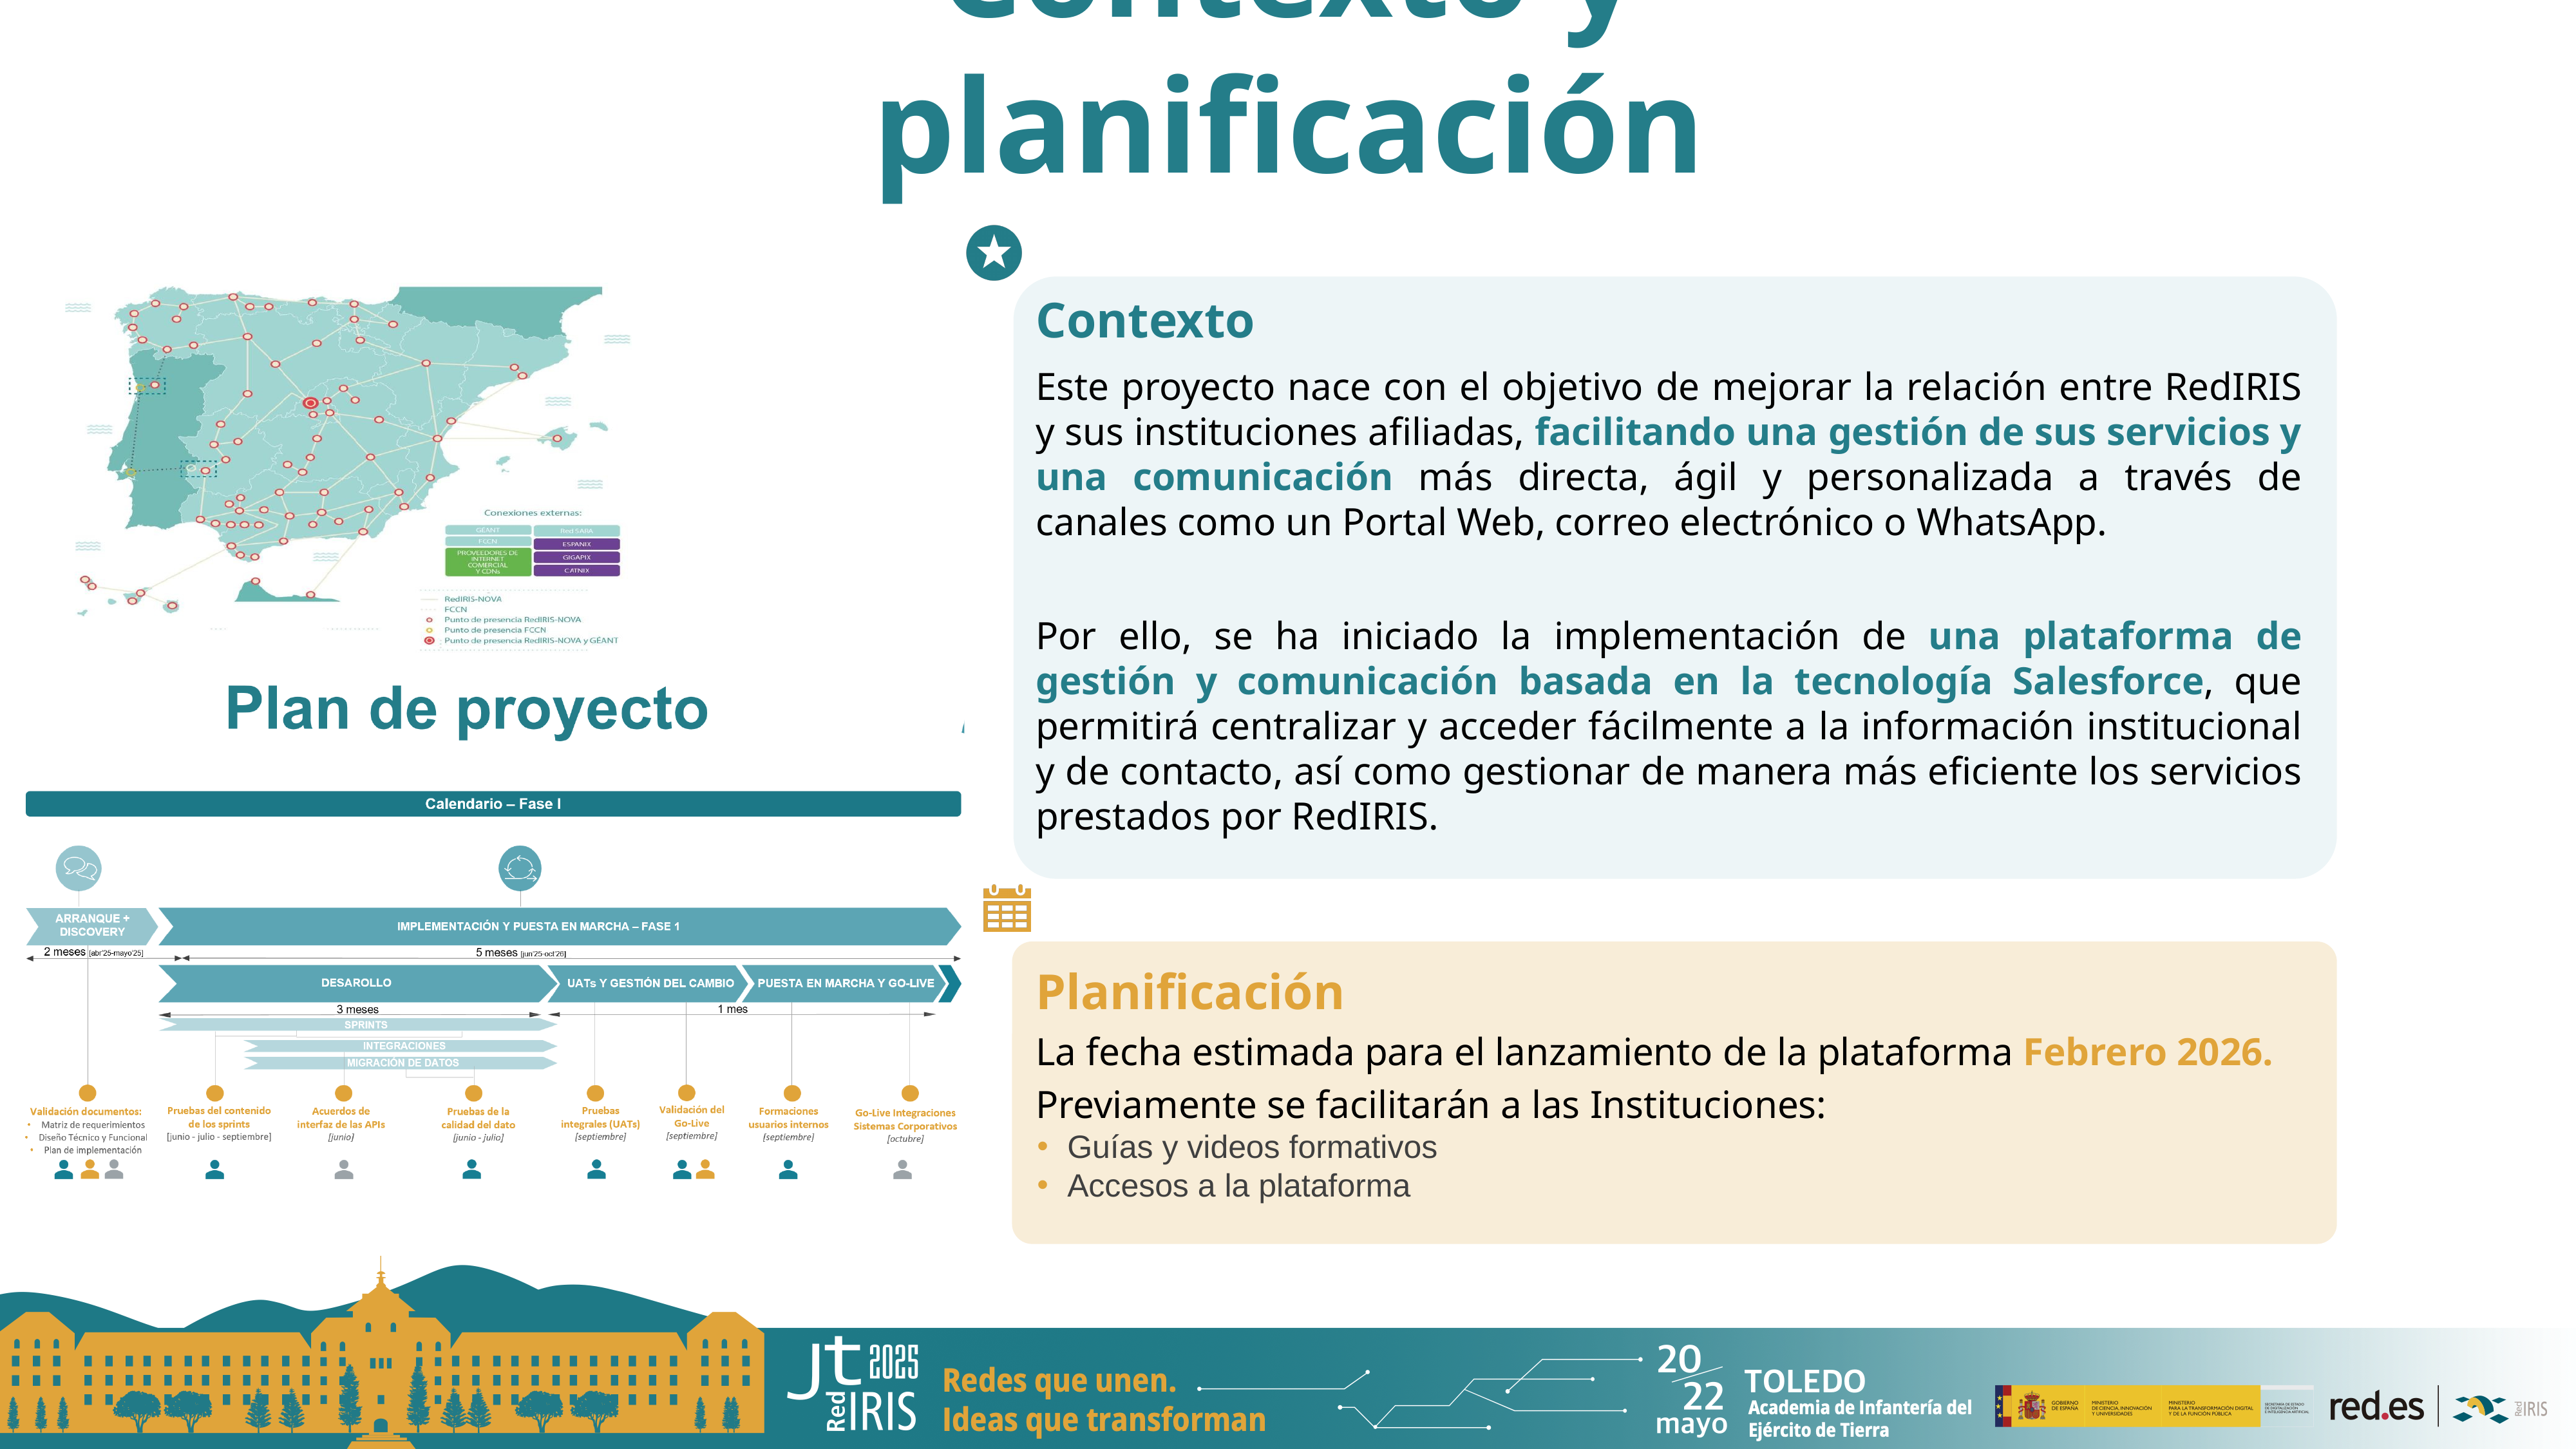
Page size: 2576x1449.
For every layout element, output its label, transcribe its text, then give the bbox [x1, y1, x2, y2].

text_box Este proyecto nace con el objetivo de mejorar la relación entre RedIRIS y sus instituciones afiliadas, facilitando una gestión de sus servicios y una comunicación más directa, ágil y personalizada a través de canales como un Portal Web, correo electrónico o WhatsApp. Por ello, se ha iniciado la implementación de una plataforma de gestión y comunicación basada en la tecnología Salesforce, que permitirá centralizar y acceder fácilmente a la información institucional y de contacto, así como gestionar de manera más eficiente los servicios prestados por RedIRIS. [1036, 361, 2302, 891]
picture [65, 282, 632, 653]
text_box [1012, 941, 2337, 1244]
text_box [1013, 276, 2337, 878]
text_box Contexto [1036, 288, 2287, 361]
picture [14, 677, 965, 1196]
title Contexto y planificación [515, 0, 2061, 200]
picture [958, 218, 1029, 288]
text_box Planificación [1036, 960, 2287, 1026]
picture [0, 1256, 2576, 1449]
picture [974, 875, 1041, 942]
text_box La fecha estimada para el lanzamiento de la plataforma Febrero 2026. Previamente se facilitarán a las Instituciones: Guías y videos formativos Accesos a la plataforma [1036, 1026, 2287, 1256]
